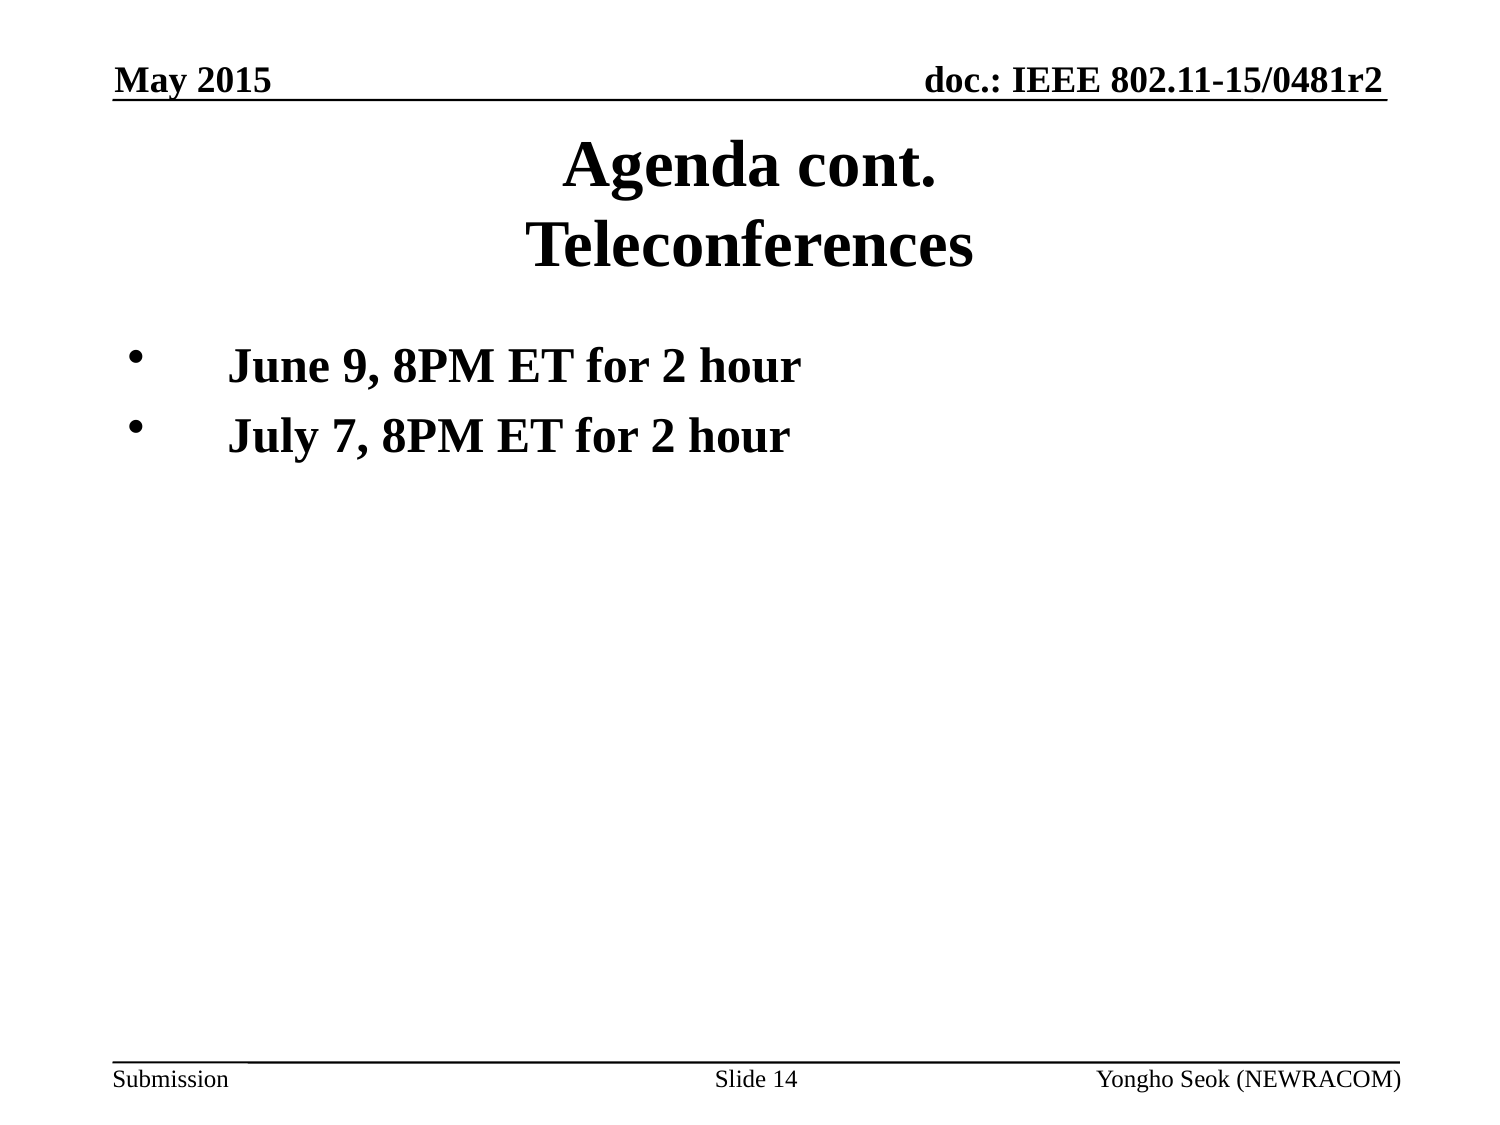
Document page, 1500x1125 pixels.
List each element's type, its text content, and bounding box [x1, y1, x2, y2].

footer Yongho Seok (NEWRACOM) [1088, 1061, 1402, 1093]
title Agenda cont. Teleconferences [112, 112, 1388, 288]
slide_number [114, 54, 274, 101]
list June 9, 8PM ET for 2 hour July 7, 8PM ET for 2 hour [112, 324, 1388, 1001]
slide_number Slide 14 [712, 1061, 800, 1093]
